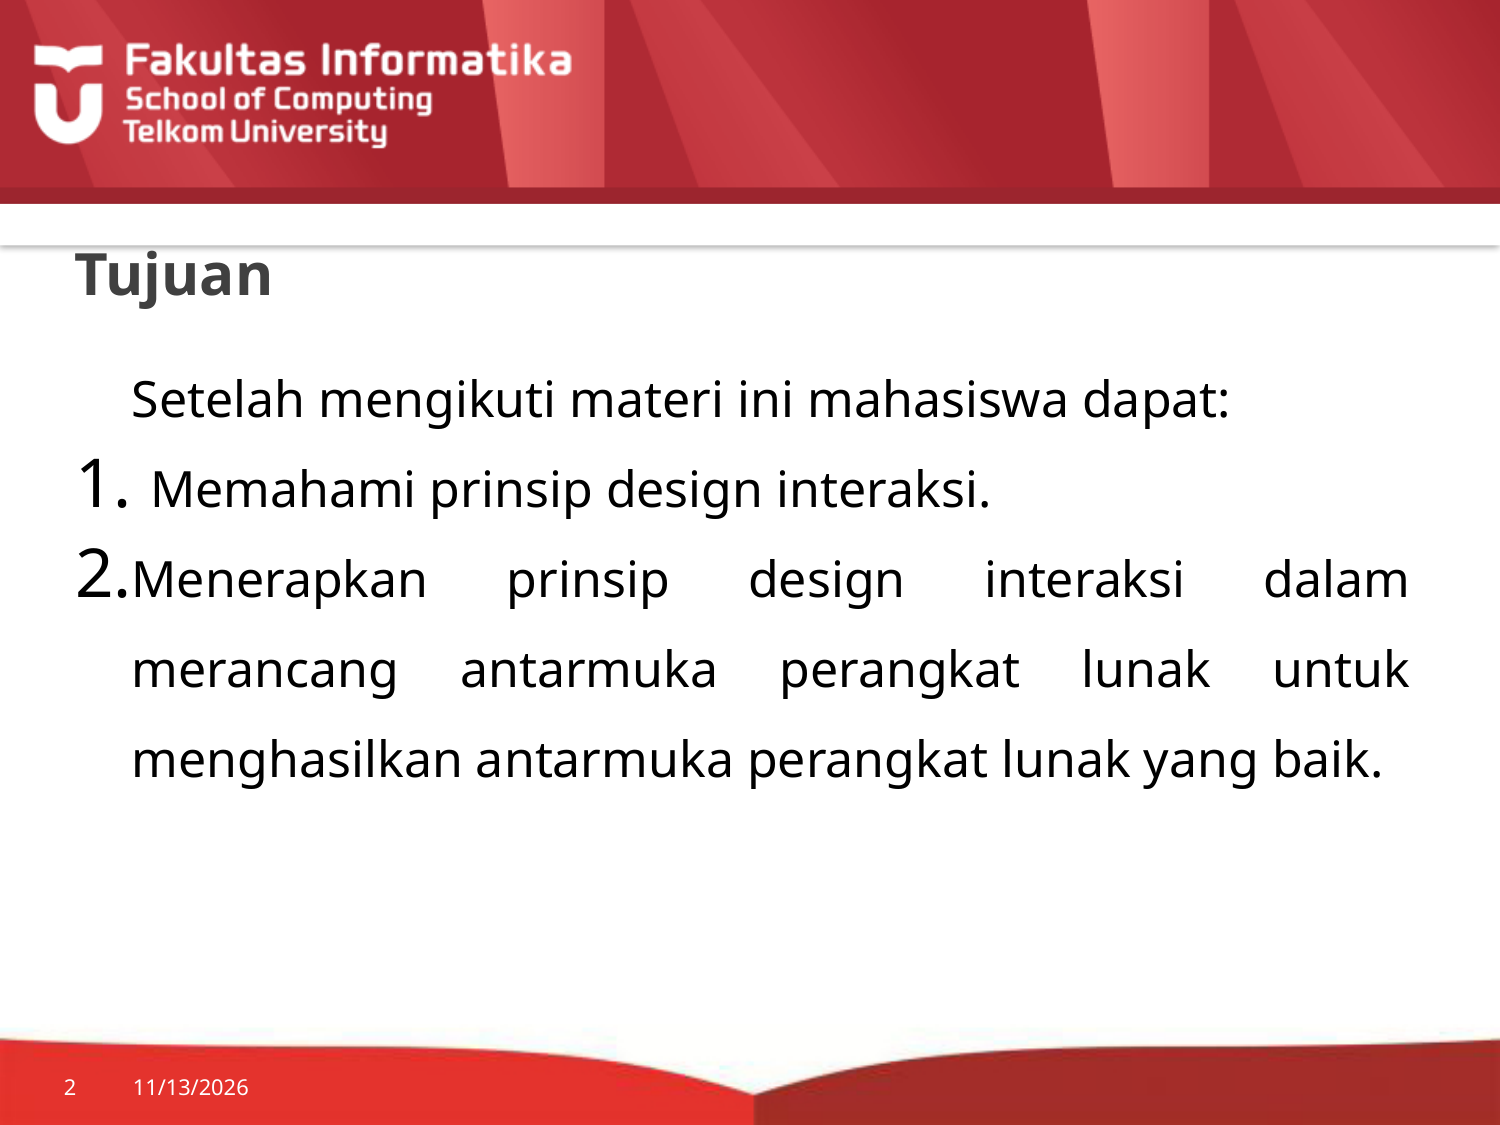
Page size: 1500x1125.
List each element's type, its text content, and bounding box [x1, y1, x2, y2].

list Setelah mengikuti materi ini mahasiswa dapat: Memahami prinsip design interaksi. Menerapkan prinsip design interaksi dalam merancang antarmuka perangkat lunak untuk menghasilkan antarmuka perangkat lunak yang baik. [60, 329, 1426, 990]
slide_number 2 [63, 1058, 123, 1119]
title Tujuan [59, 219, 1426, 325]
picture [0, 0, 1500, 203]
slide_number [132, 1058, 403, 1119]
picture [0, 1024, 1500, 1125]
